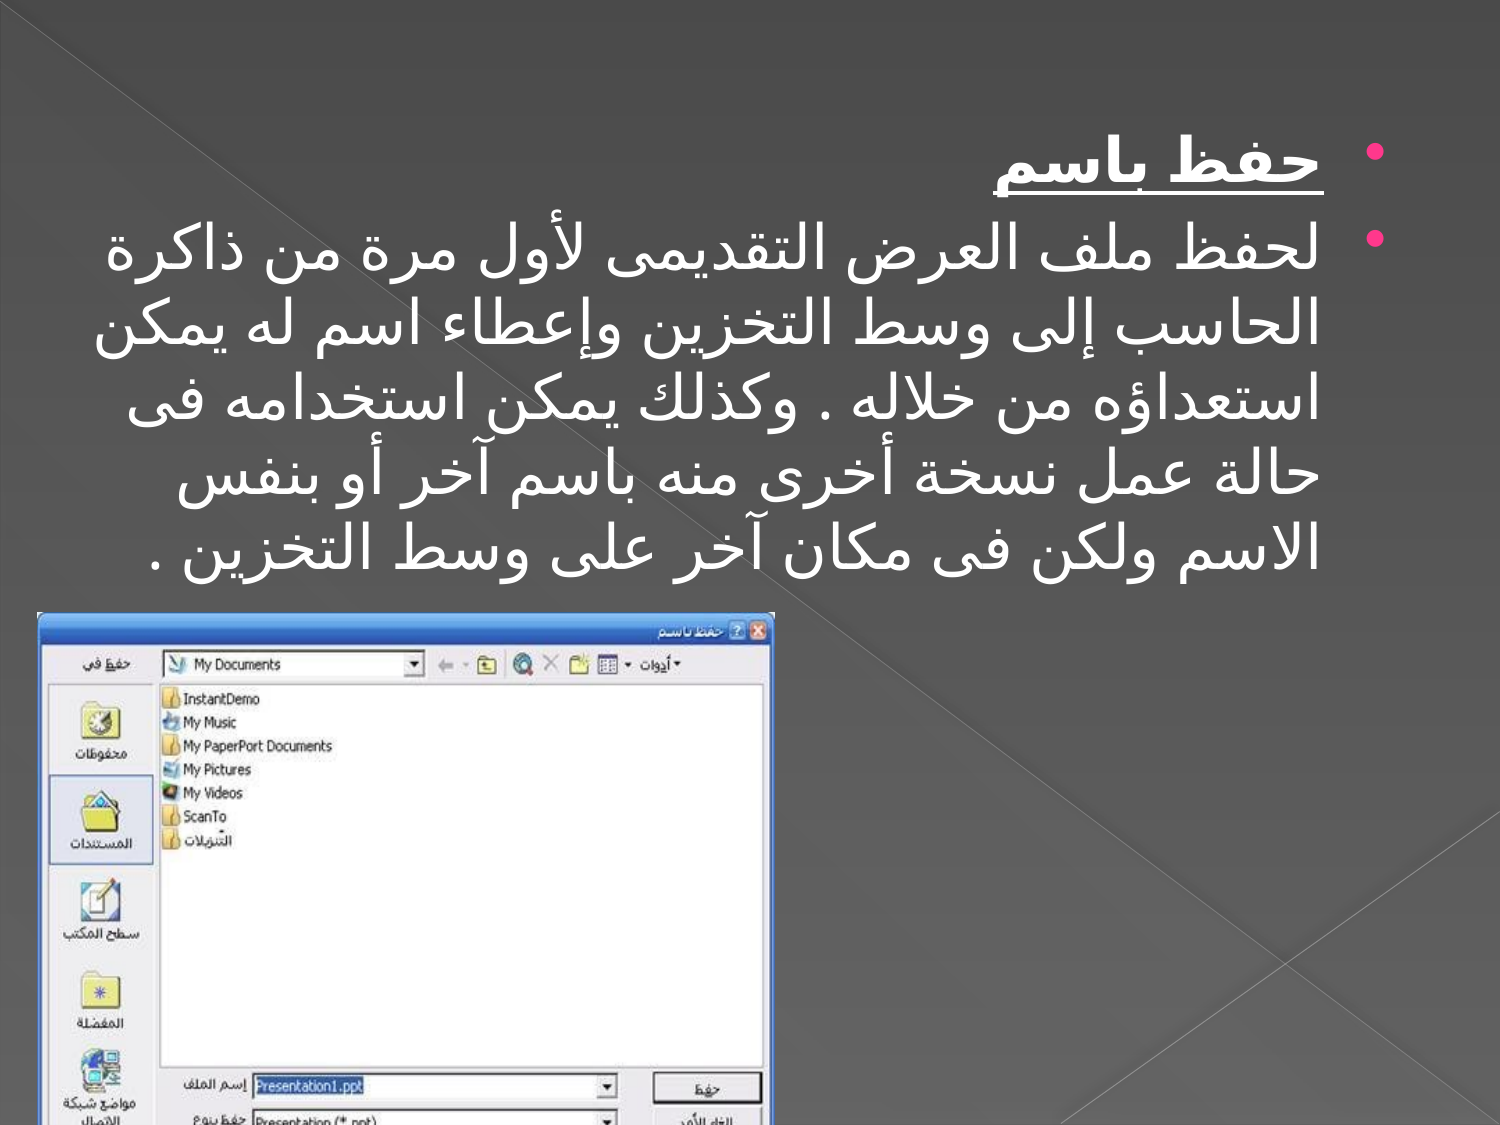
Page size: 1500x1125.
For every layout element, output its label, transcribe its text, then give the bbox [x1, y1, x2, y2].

list حفظ باسم لحفظ ملف العرض التقديمى لأول مرة من ذاكرة الحاسب إلى وسط التخزين وإعطاء اسم له يمكن استعداؤه من خلاله . وكذلك يمكن استخدامه فى حالة عمل نسخة أخرى منه باسم آخر أو بنفس الاسم ولكن فى مكان آخر على وسط التخزين . [75, 112, 1413, 1059]
picture [37, 612, 776, 1125]
